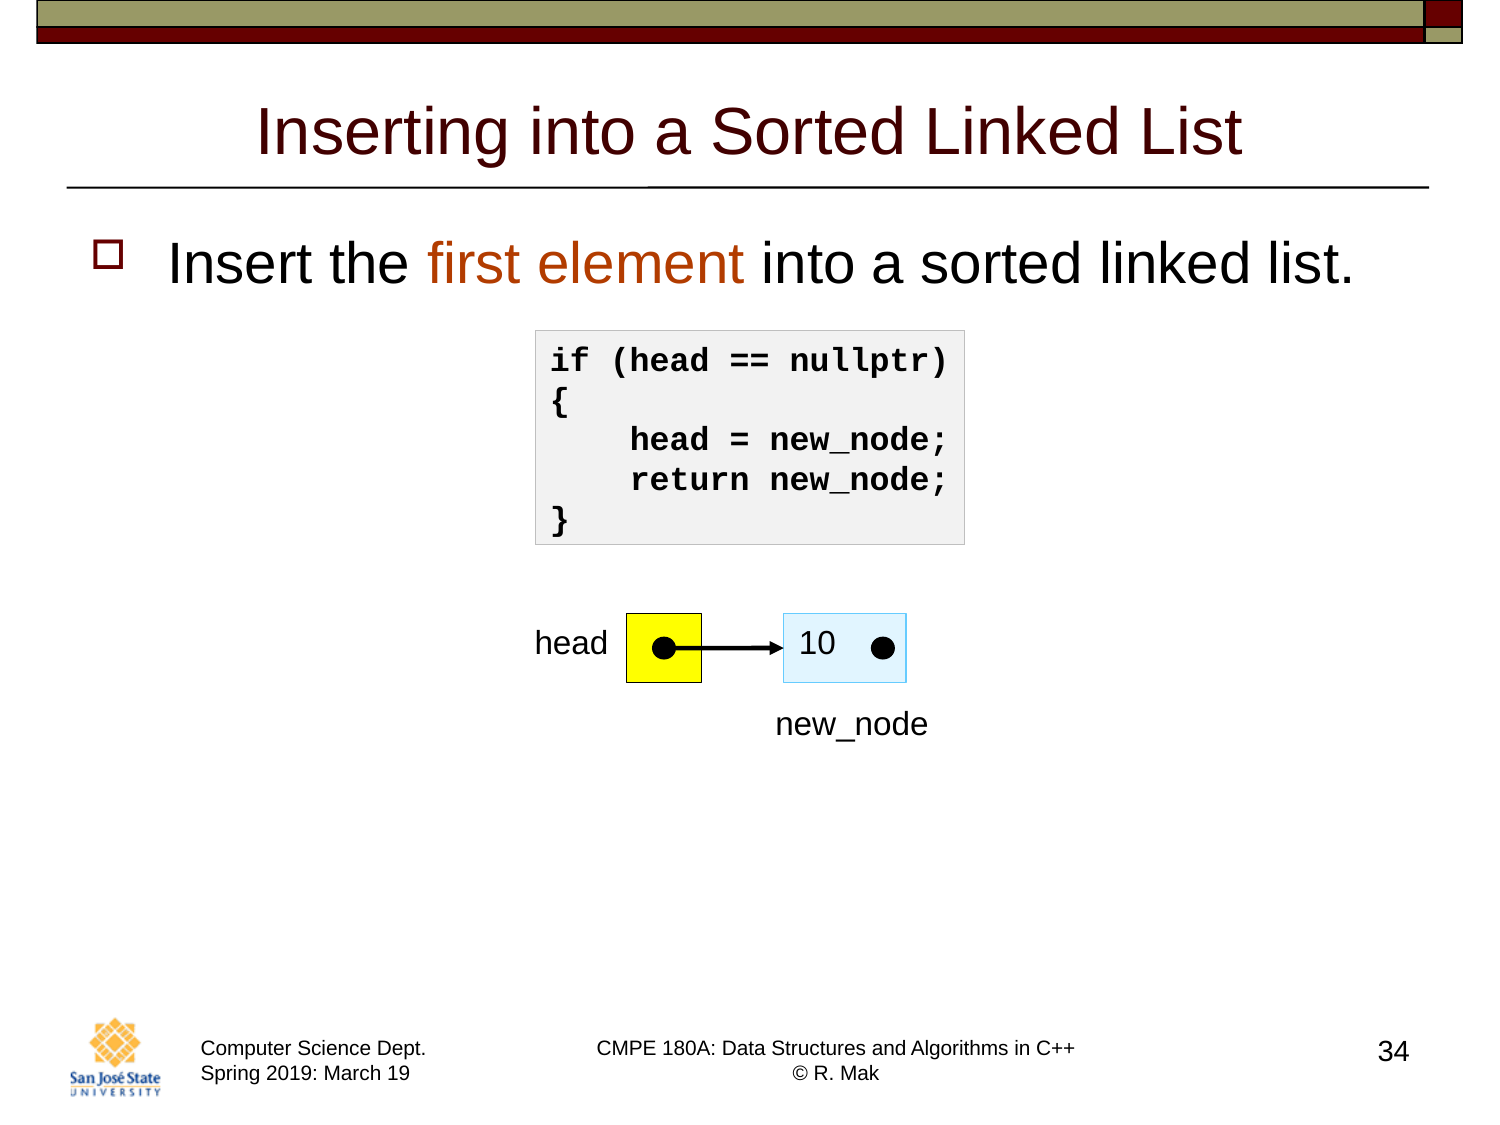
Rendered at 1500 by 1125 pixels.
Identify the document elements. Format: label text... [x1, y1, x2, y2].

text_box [626, 613, 702, 683]
list Insert the first element into a sorted linked list. [75, 217, 1425, 306]
slide_number 34 [1112, 1025, 1425, 1100]
title Inserting into a Sorted Linked List [75, 67, 1425, 175]
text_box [783, 613, 907, 683]
picture [60, 1012, 166, 1112]
text_box new_node [760, 694, 944, 750]
text_box head [519, 613, 624, 669]
text_box if (head == nullptr) { head = new_node; return new_node; } [535, 330, 965, 545]
